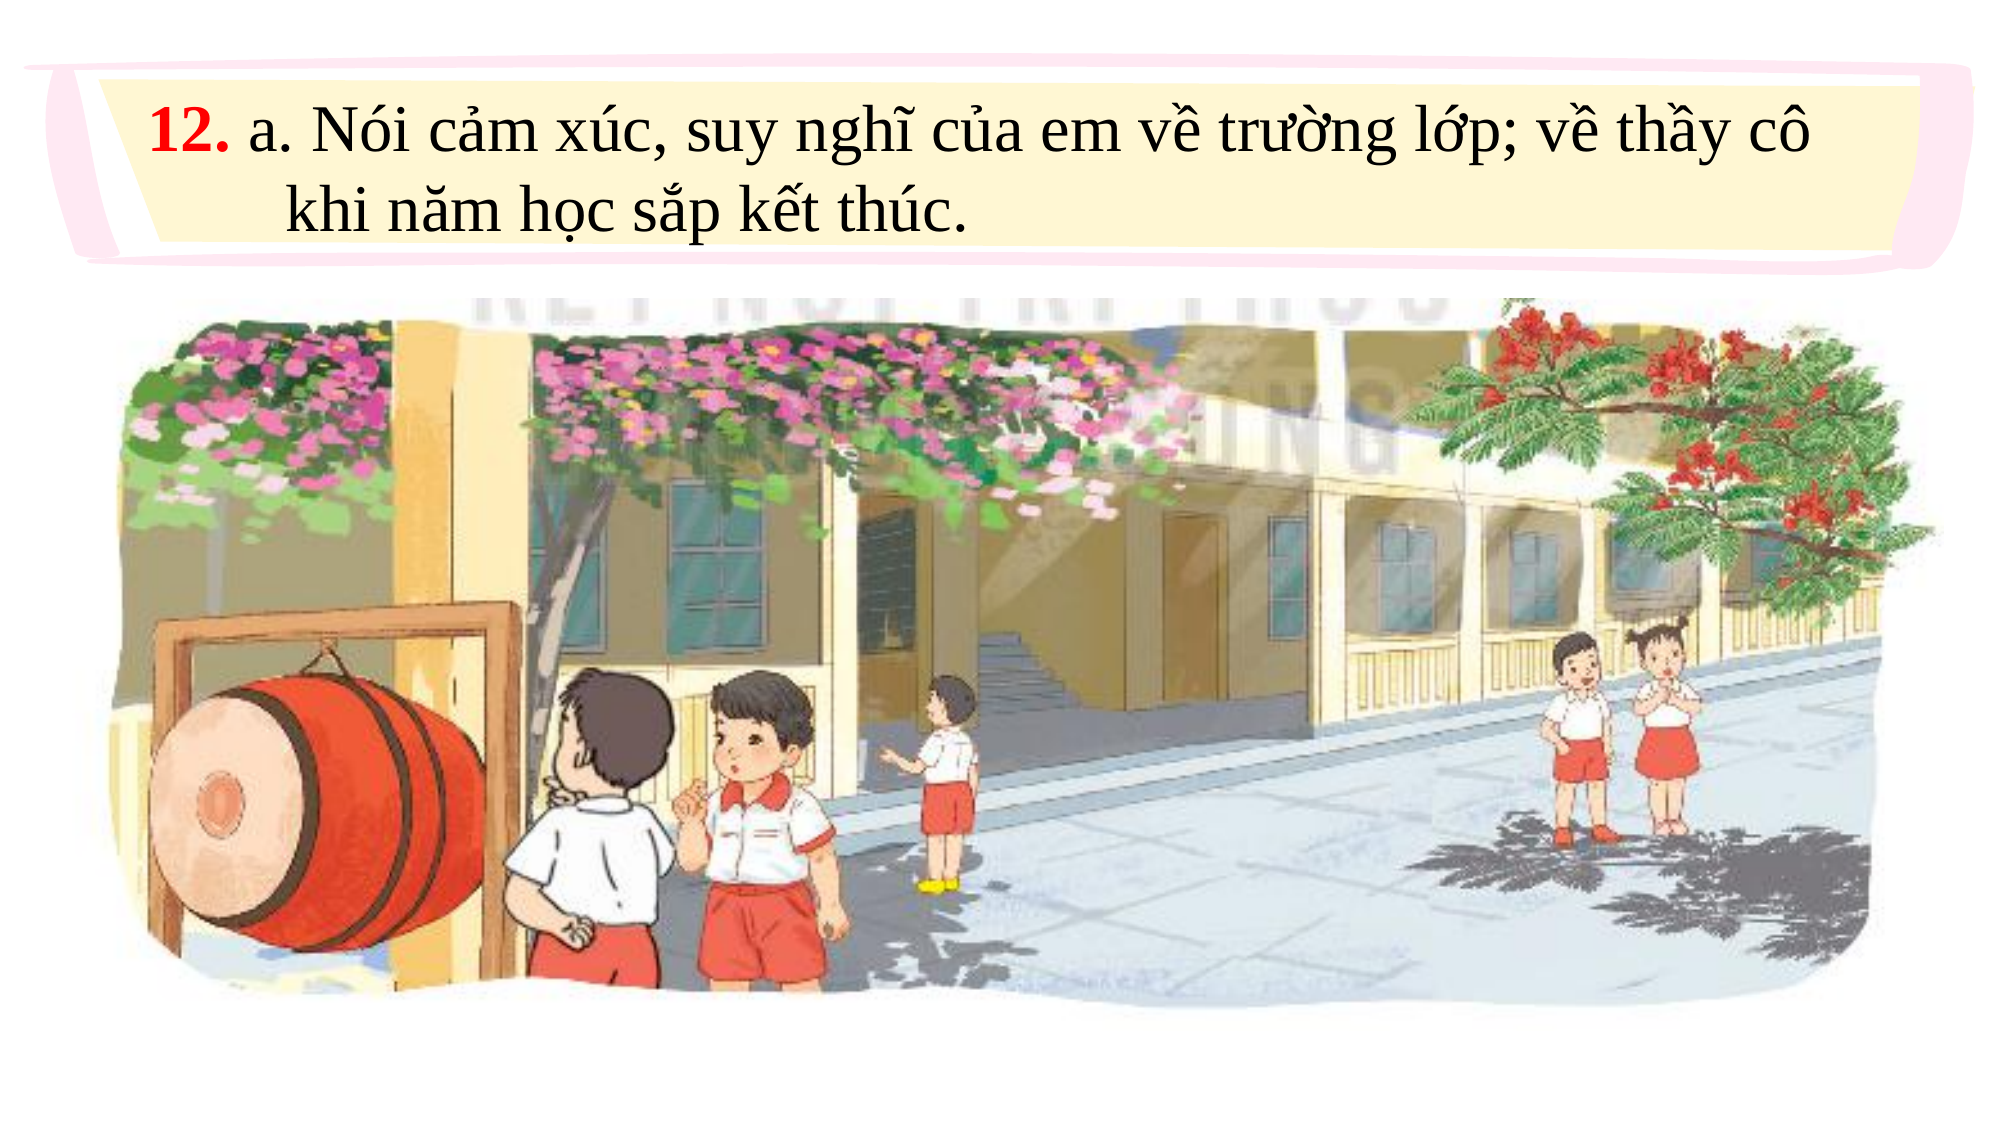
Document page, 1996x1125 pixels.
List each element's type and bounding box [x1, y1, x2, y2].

picture [50, 298, 1945, 1031]
text_box [19, 52, 1976, 276]
